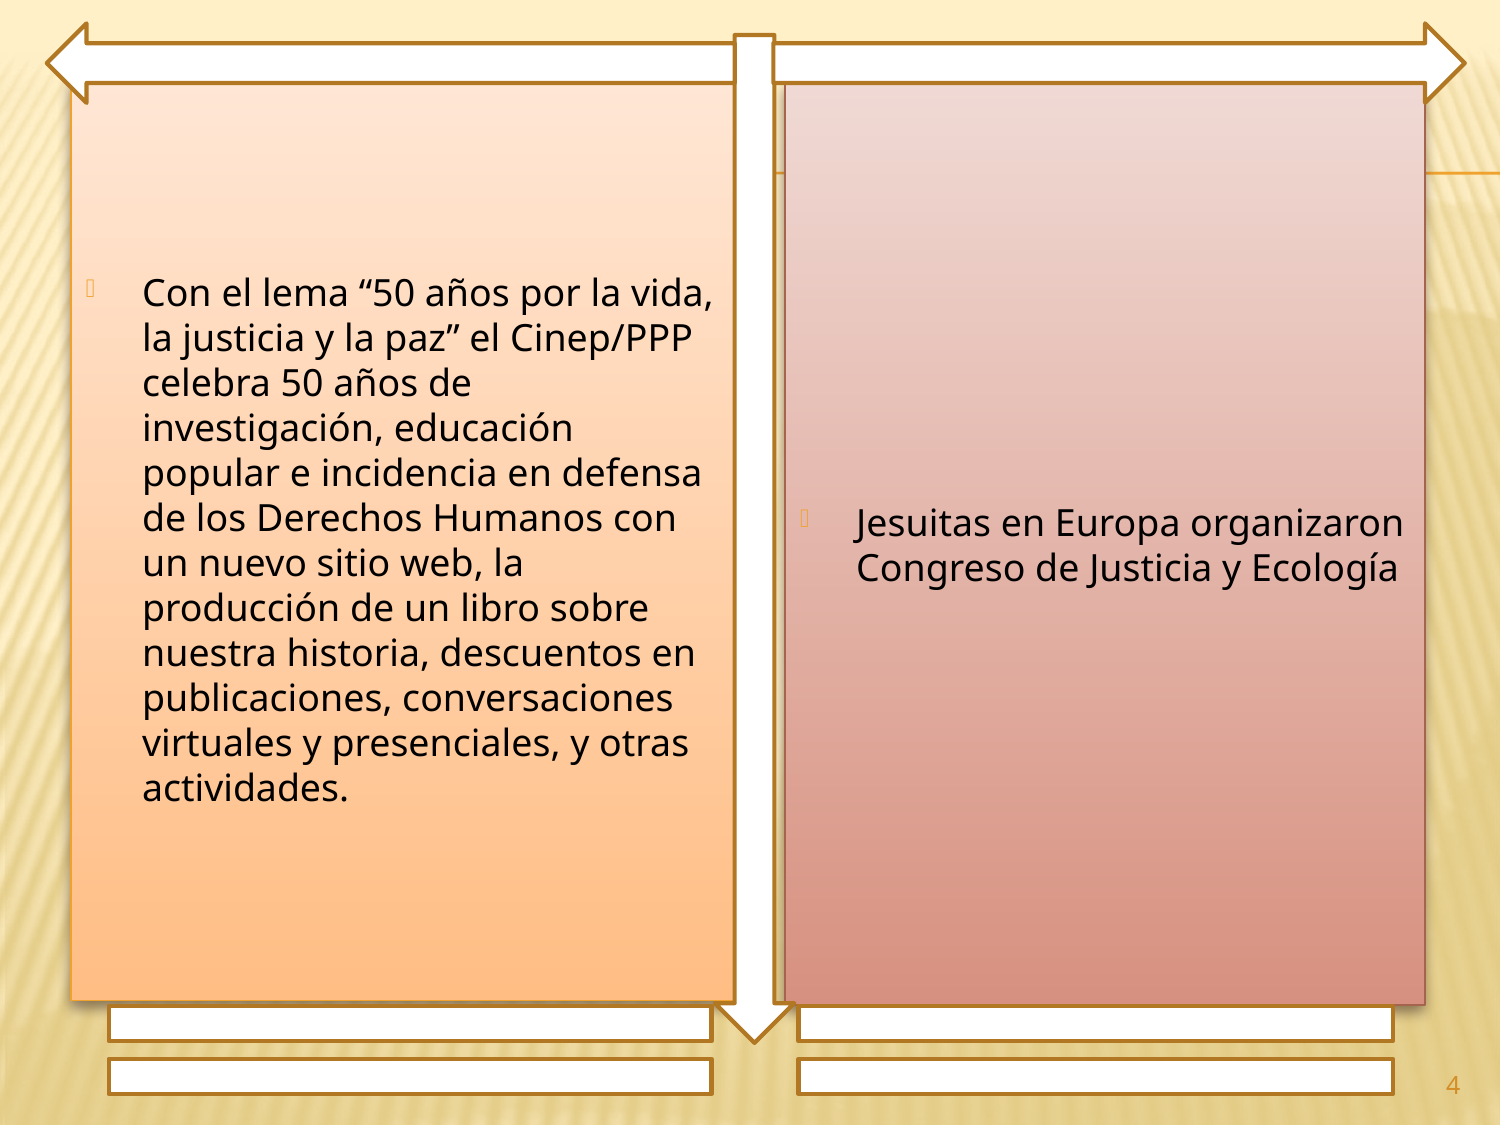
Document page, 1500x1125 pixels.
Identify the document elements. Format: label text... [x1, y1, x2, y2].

text_box [771, 21, 1467, 105]
list Jesuitas en Europa organizaron Congreso de Justicia y Ecología [784, 86, 1426, 1006]
text_box [712, 32, 797, 1046]
list Con el lema “50 años por la vida, la justicia y la paz” el Cinep/PPP celebra 50 años de investigación, educación popular e incidencia en defensa de los Derechos Humanos con un nuevo sitio web, la producción de un libro sobre nuestra historia, descuentos en publicaciones, conversaciones virtuales y presenciales, y otras actividades. [70, 86, 732, 1001]
text_box [44, 21, 737, 105]
slide_number 4 [1350, 1062, 1475, 1103]
text_box [107, 1057, 714, 1096]
text_box [796, 1004, 1395, 1043]
text_box [107, 1004, 714, 1043]
text_box [796, 1057, 1395, 1096]
